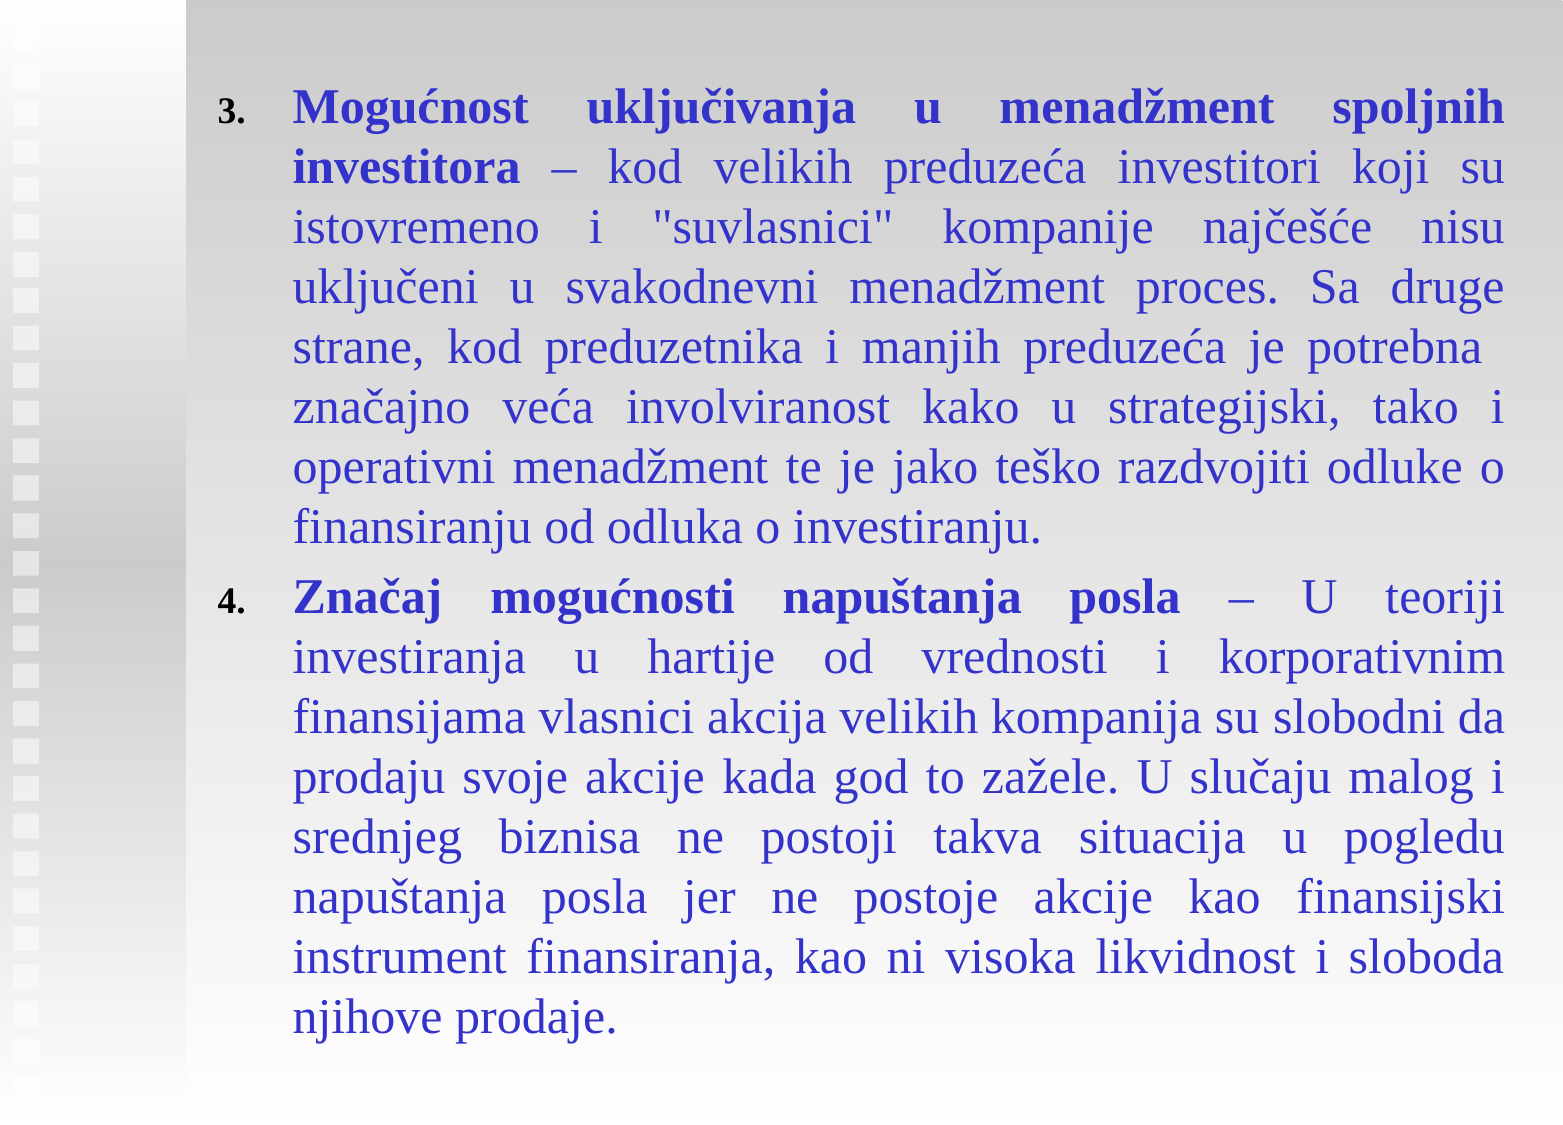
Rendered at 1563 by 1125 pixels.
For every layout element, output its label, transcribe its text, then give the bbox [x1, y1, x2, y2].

list Mogućnost uključivanja u menadžment spoljnih investitora – kod velikih preduzeća investitori koji su istovremeno i "suvlasnici" kompanije najčešće nisu uključeni u svakodnevni menadžment proces. Sa druge strane, kod preduzetnika i manjih preduzeća je potrebna značajno veća involviranost kako u strategijski, tako i operativni menadžment te je jako teško razdvojiti odluke o finansiranju od odluka o investiranju. Značaj mogućnosti napuštanja posla – U teoriji investiranja u hartije od vrednosti i korporativnim finansijama vlasnici akcija velikih kompanija su slobodni da prodaju svoje akcije kada god to zažele. U slučaju malog i srednjeg biznisa ne postoji takva situacija u pogledu napuštanja posla jer ne postoje akcije kao finansijski instrument finansiranja, kao ni visoka likvidnost i sloboda njihove prodaje. [202, 66, 1521, 1083]
